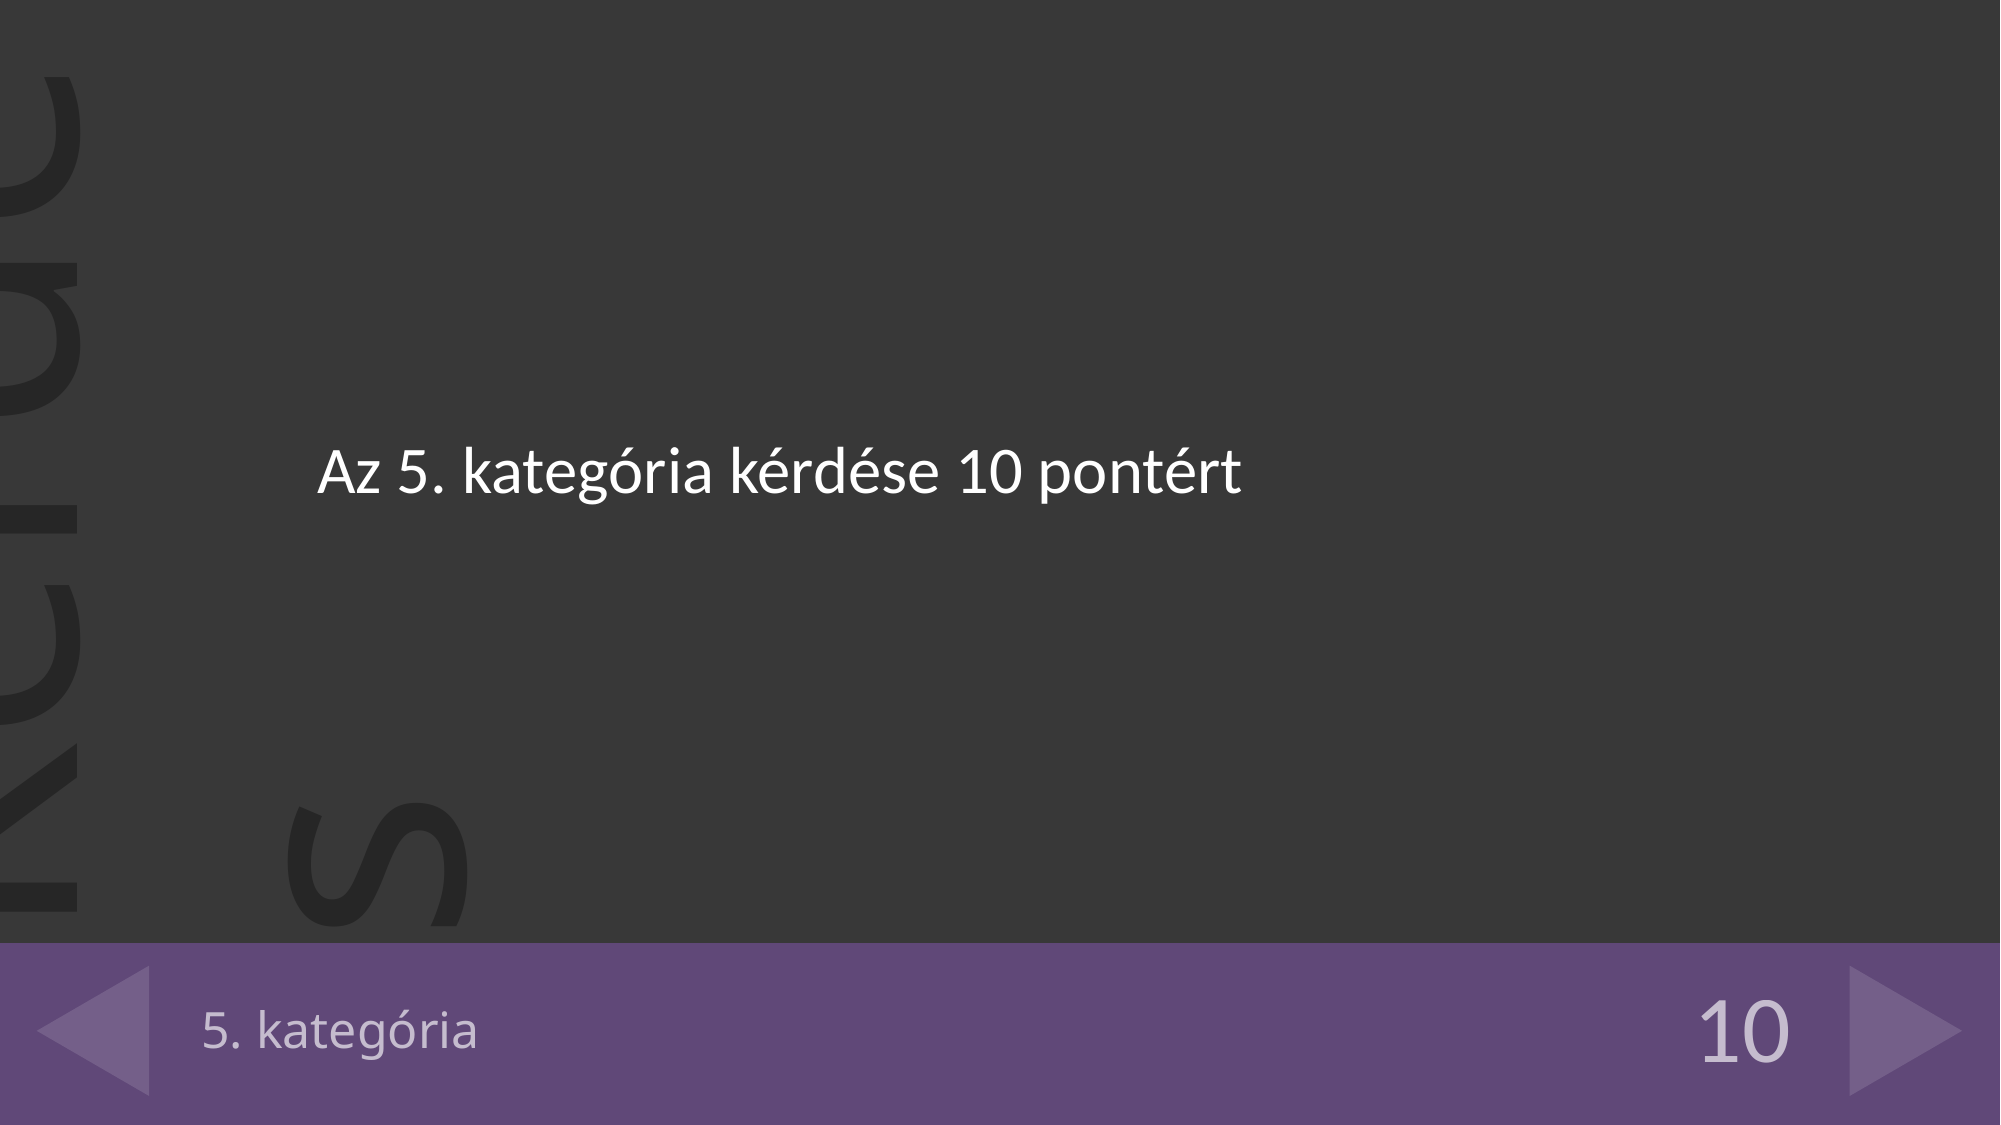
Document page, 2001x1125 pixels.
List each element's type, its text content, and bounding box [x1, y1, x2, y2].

title 5. kategória [185, 967, 1494, 1097]
list 10 [1494, 967, 1806, 1097]
list Az 5. kategória kérdése 10 pontért [302, 307, 1760, 636]
